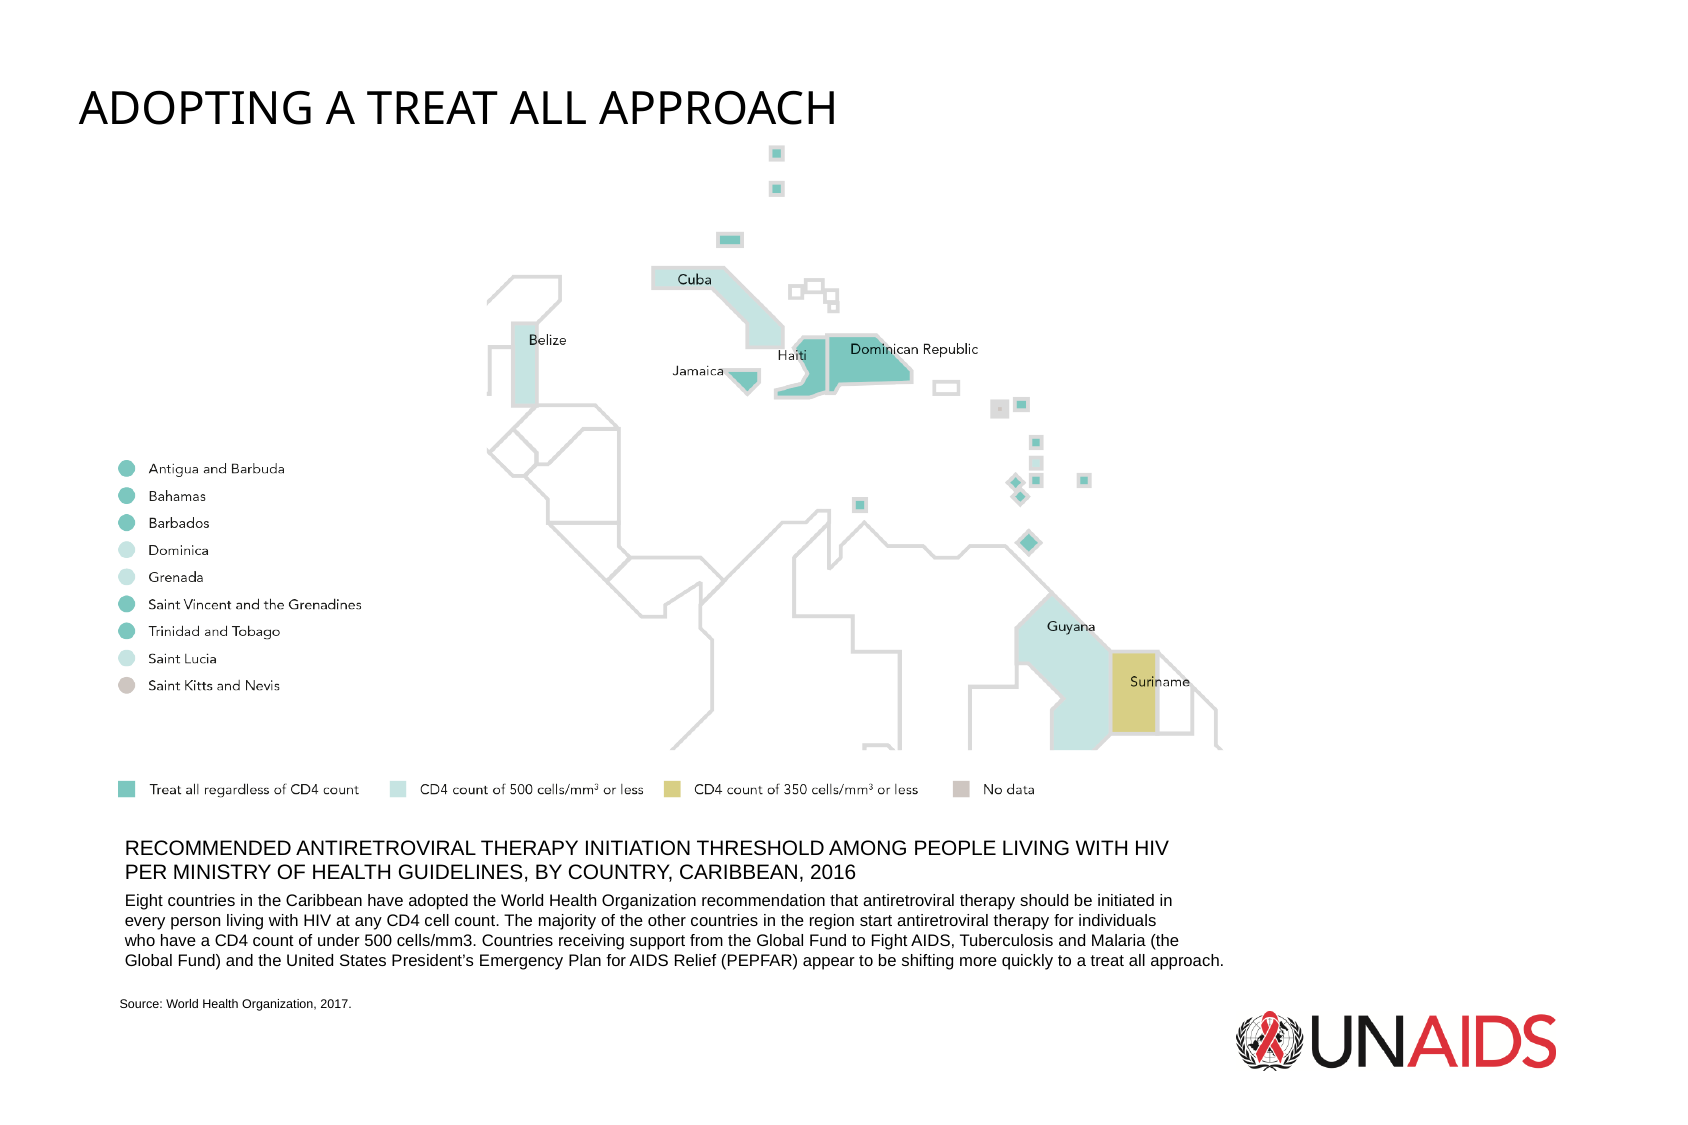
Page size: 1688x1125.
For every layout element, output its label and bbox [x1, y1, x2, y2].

picture [1236, 1020, 1556, 1071]
text_box [63, 70, 1637, 1020]
